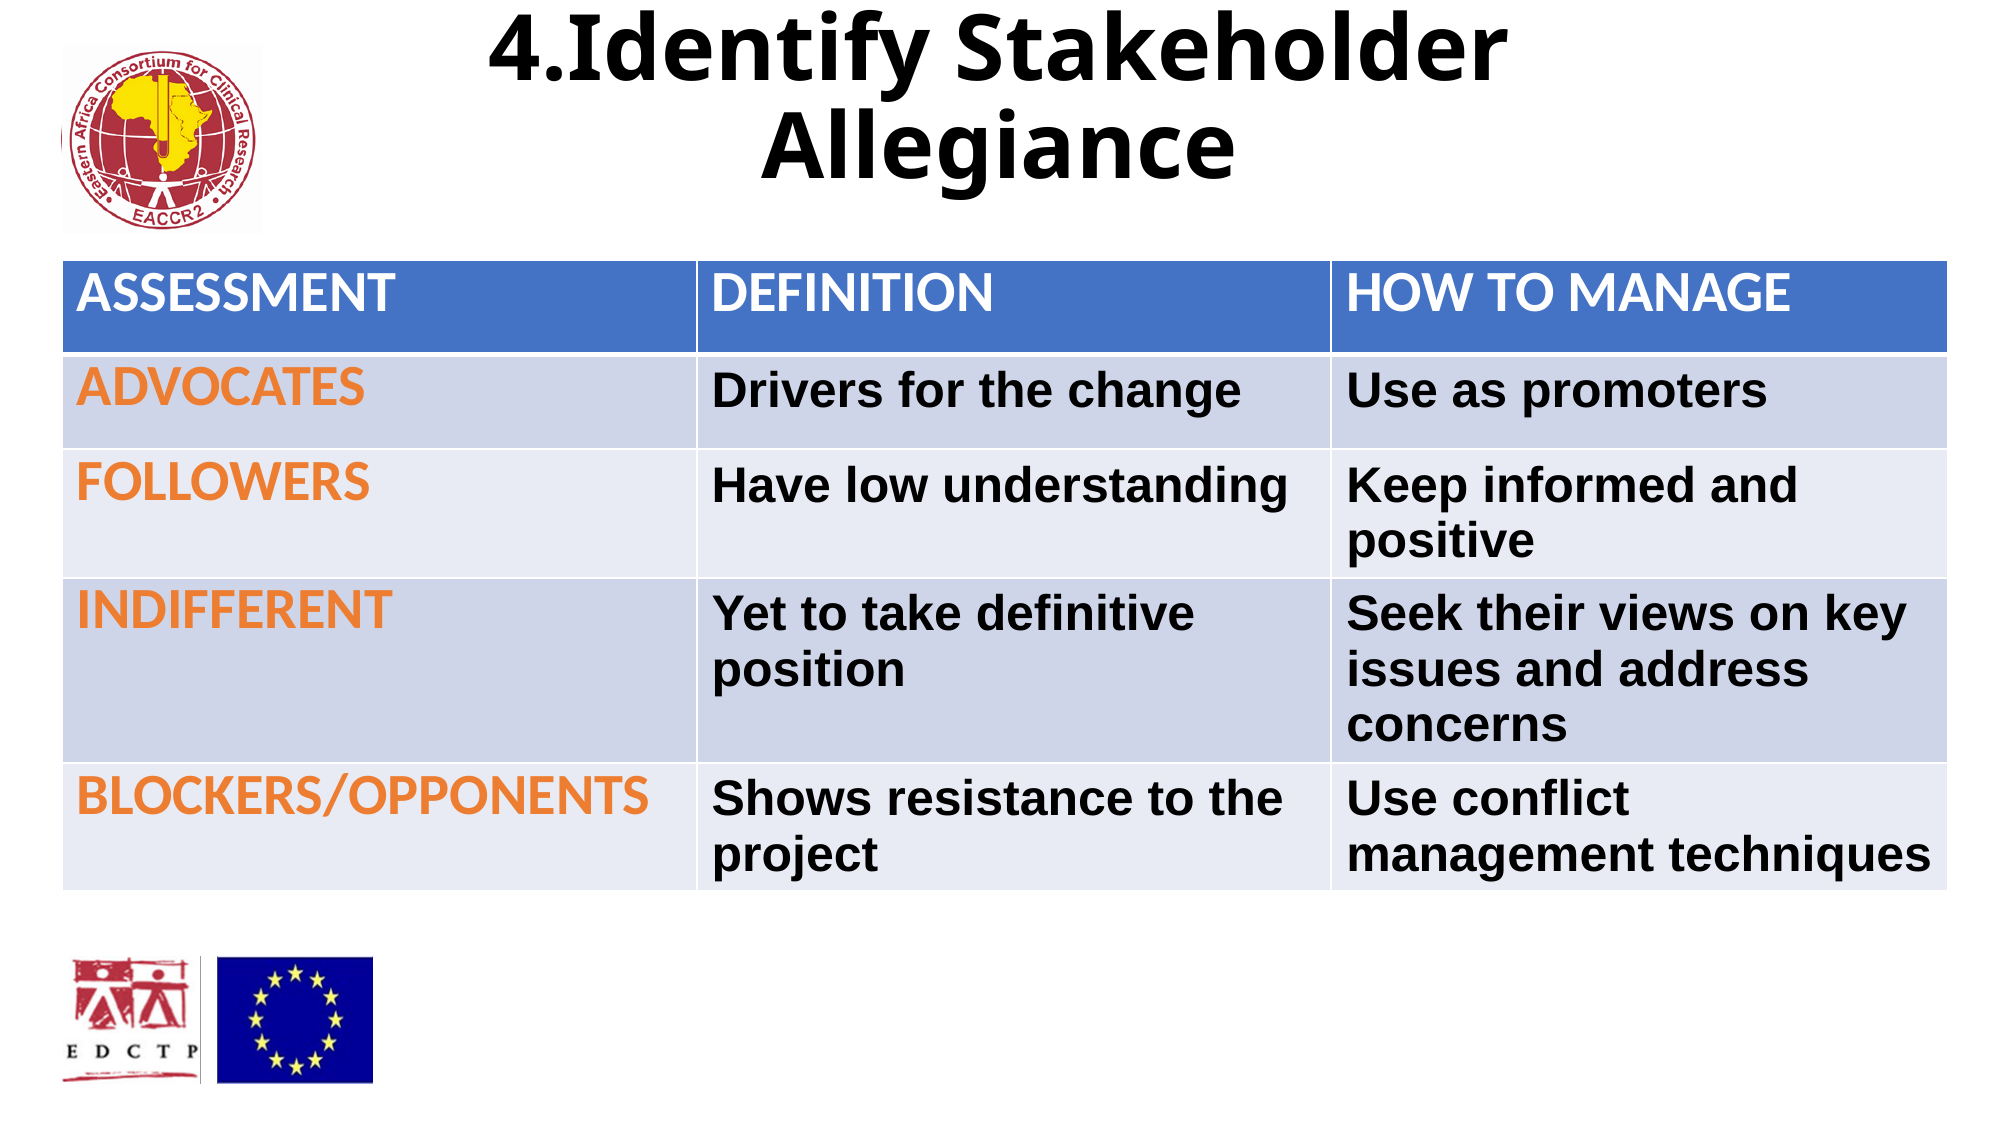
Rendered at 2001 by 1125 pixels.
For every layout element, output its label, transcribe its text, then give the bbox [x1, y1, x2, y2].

table_cell Yet to take definitive position [698, 579, 1330, 762]
table_cell INDIFFERENT [63, 579, 696, 762]
table_cell Have low understanding [698, 450, 1330, 577]
picture [61, 45, 262, 234]
table_cell Shows resistance to the project [698, 764, 1330, 890]
table_cell BLOCKERS/OPPONENTS [63, 764, 696, 890]
table_header ASSESSMENT [63, 261, 696, 352]
table_cell ADVOCATES [63, 357, 696, 448]
title 4.Identify Stakeholder Allegiance [351, 46, 1649, 259]
table_header HOW TO MANAGE [1332, 261, 1947, 352]
table_cell Use conflict management techniques [1332, 764, 1947, 890]
table_cell FOLLOWERS [63, 450, 696, 577]
table_cell Use as promoters [1332, 357, 1947, 448]
picture [61, 956, 373, 1084]
table_cell Drivers for the change [698, 357, 1330, 448]
table_header DEFINITION [698, 261, 1330, 352]
table_cell Keep informed and positive [1332, 450, 1947, 577]
table_cell Seek their views on key issues and address concerns [1332, 579, 1947, 762]
